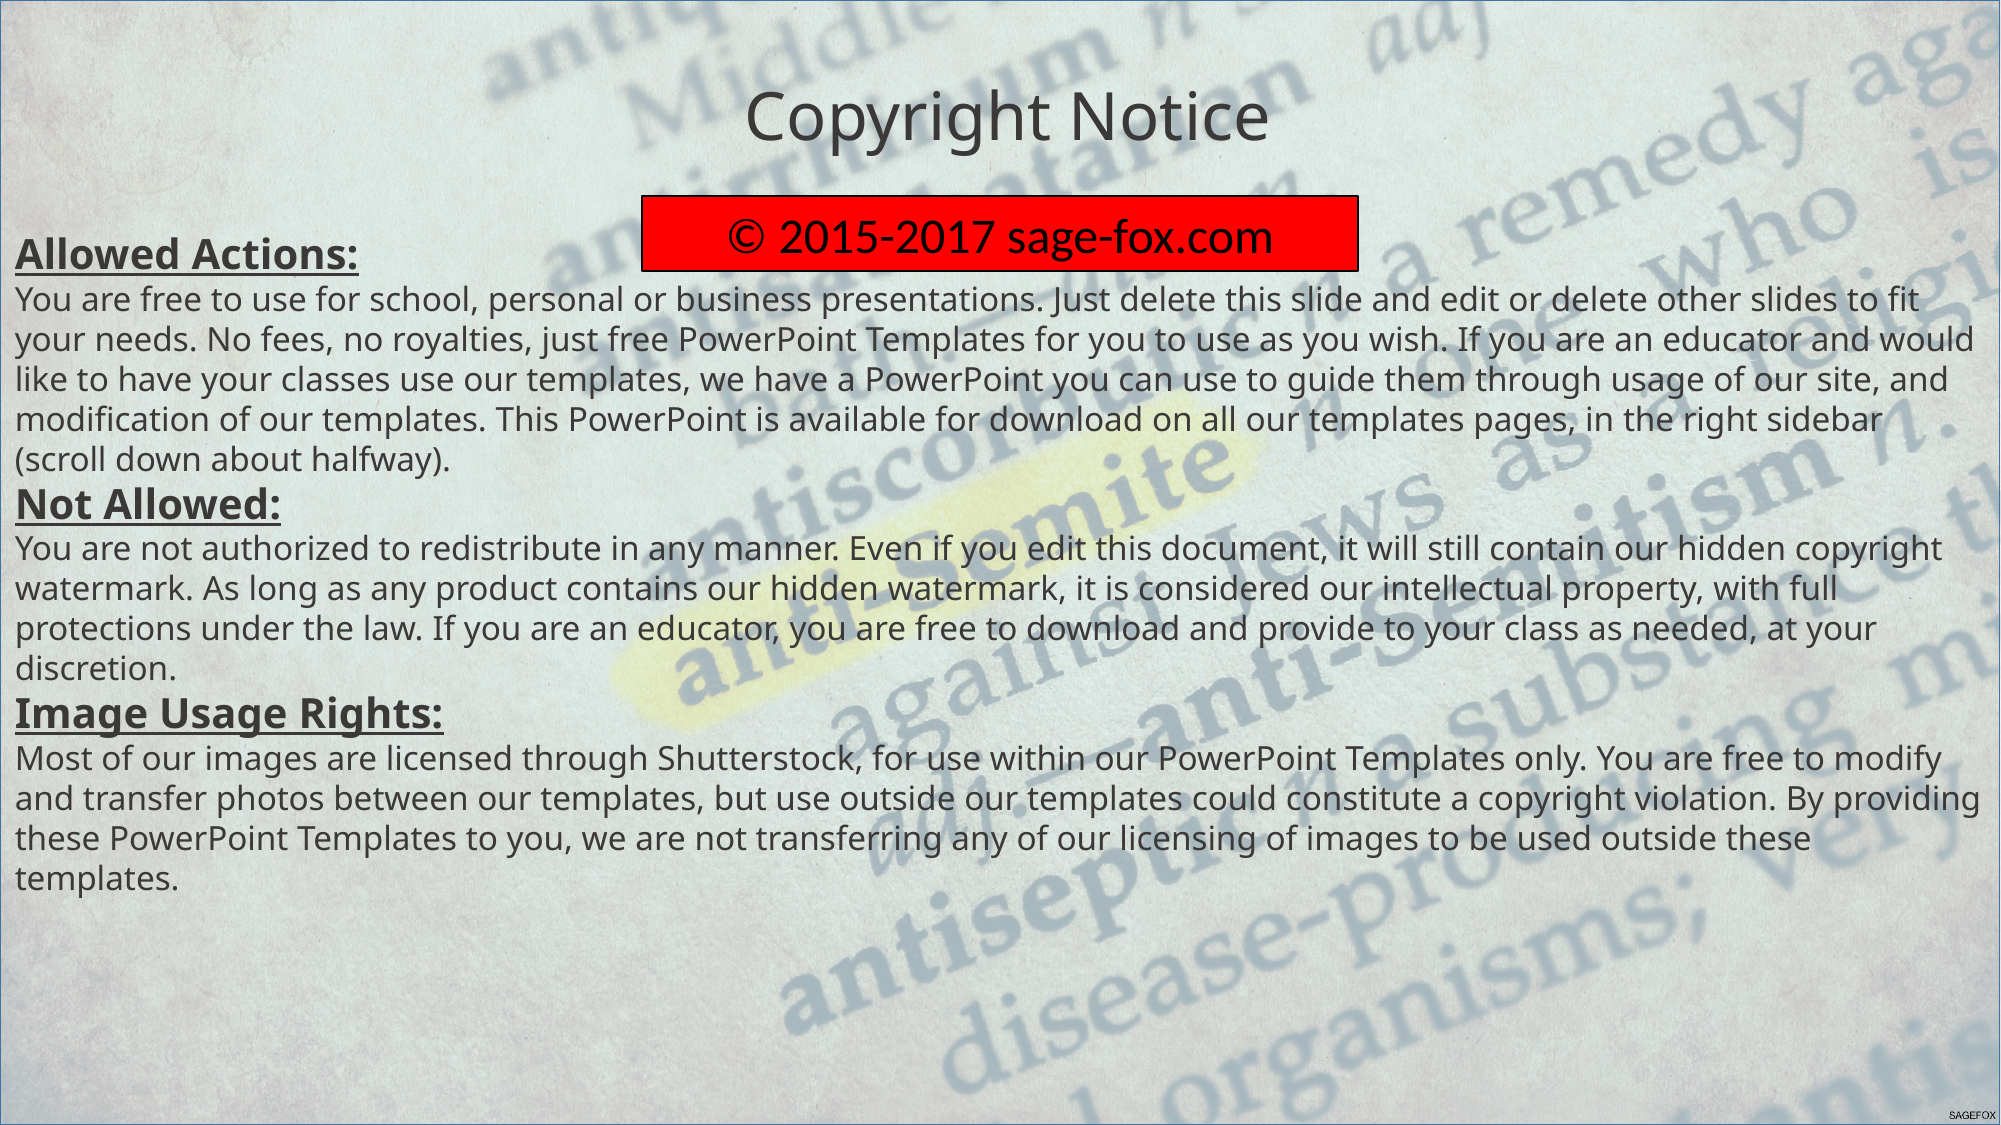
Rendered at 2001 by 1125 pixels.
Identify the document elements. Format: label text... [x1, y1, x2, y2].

title Copyright Notice [493, 60, 1524, 178]
text_box © 2015-2017 sage-fox.com [641, 196, 1358, 272]
text_box Allowed Actions: You are free to use for school, personal or business presentations. Just delete this slide and edit or delete other slides to fit your needs. No fees, no royalties, just free PowerPoint Templates for you to use as you wish. If you are an educator and would like to have your classes use our templates, we have a PowerPoint you can use to guide them through usage of our site, and modification of our templates. This PowerPoint is available for download on all our templates pages, in the right sidebar (scroll down about halfway). Not Allowed: You are not authorized to redistribute in any manner. Even if you edit this document, it will still contain our hidden copyright watermark. As long as any product contains our hidden watermark, it is considered our intellectual property, with full protections under the law. If you are an educator, you are free to download and provide to your class as needed, at your discretion. Image Usage Rights: Most of our images are licensed through Shutterstock, for use within our PowerPoint Templates only. You are free to modify and transfer photos between our templates, but use outside our templates could constitute a copyright violation. By providing these PowerPoint Templates to you, we are not transferring any of our licensing of images to be used outside these templates. [0, 0, 2000, 1125]
